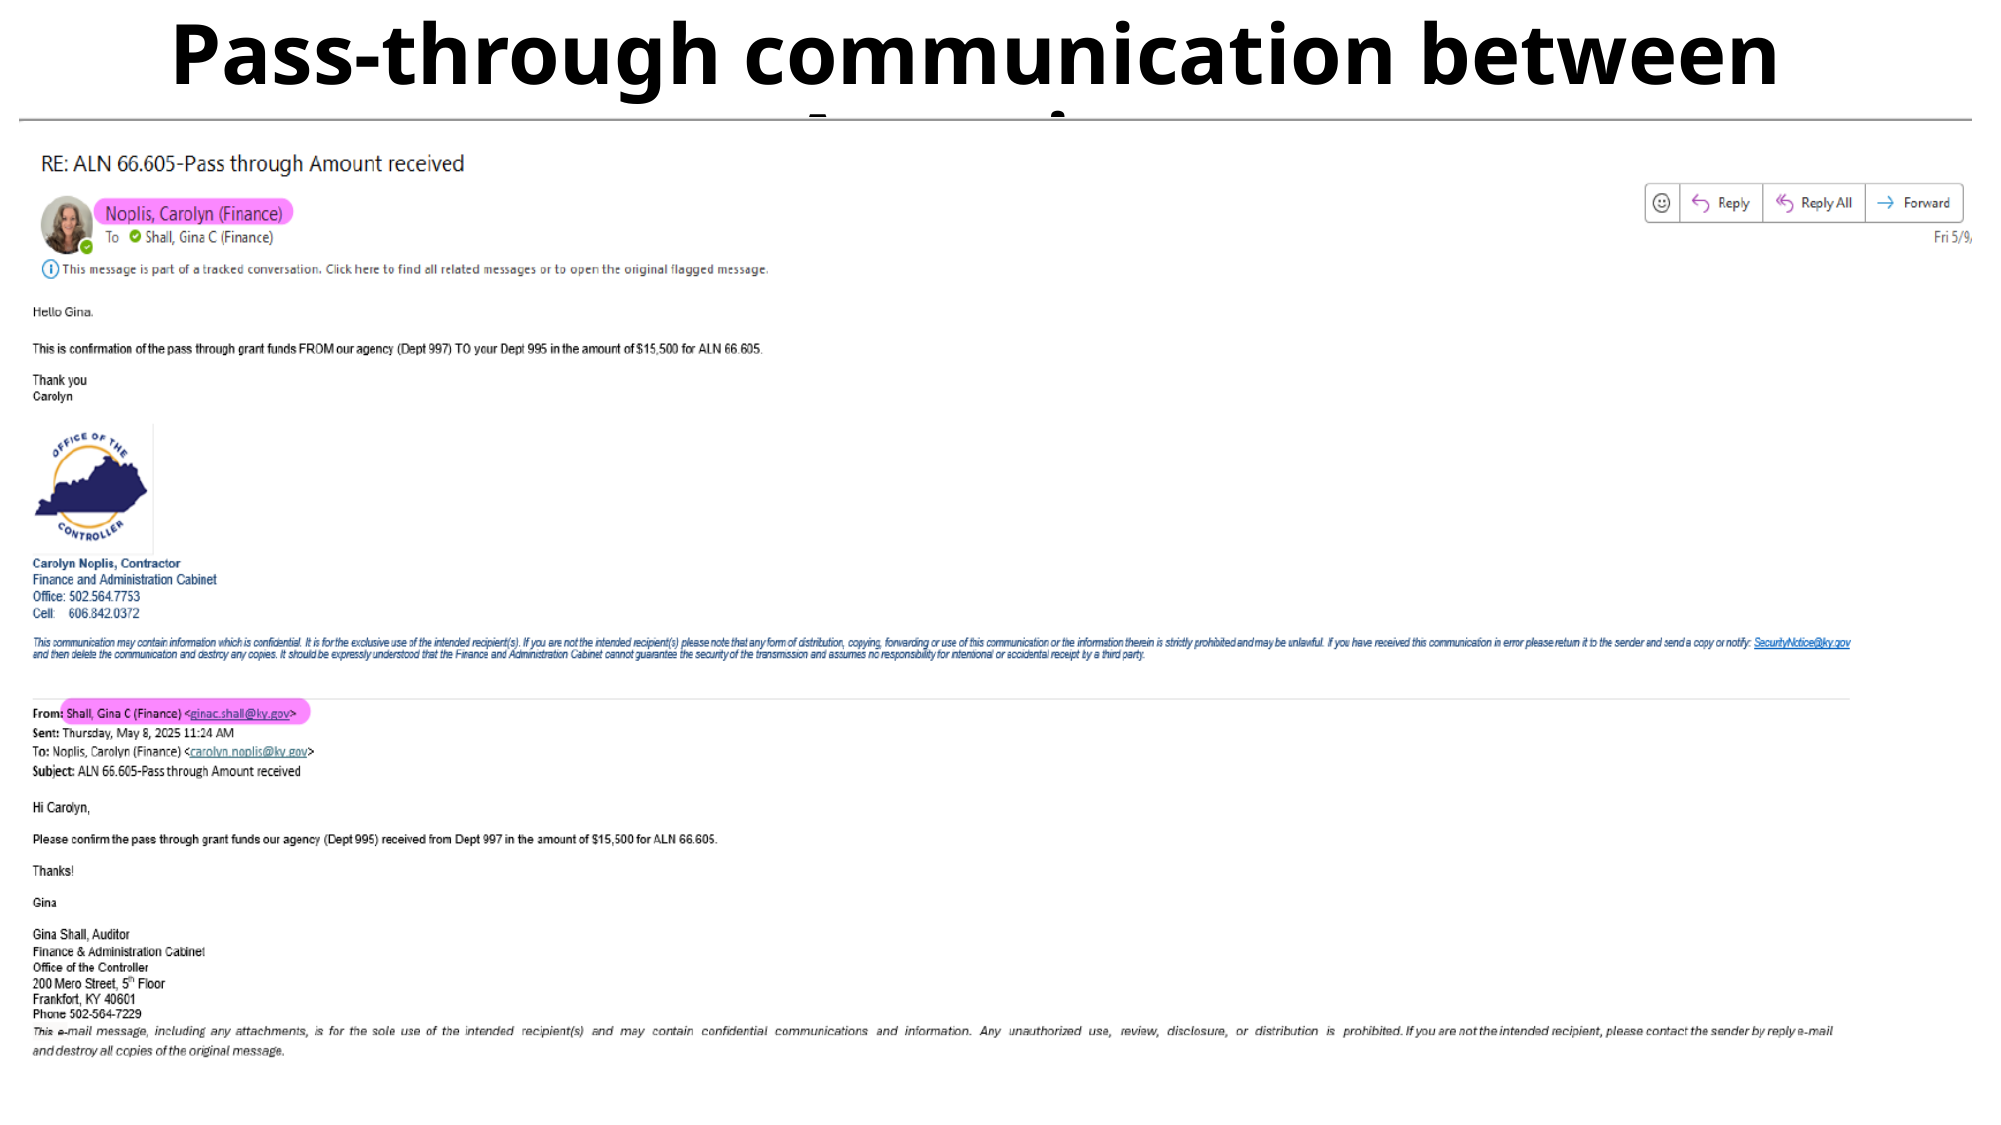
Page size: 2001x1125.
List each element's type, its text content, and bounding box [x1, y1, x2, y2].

title Pass-through communication between Agencies [45, 4, 1907, 88]
picture [19, 116, 1972, 1079]
